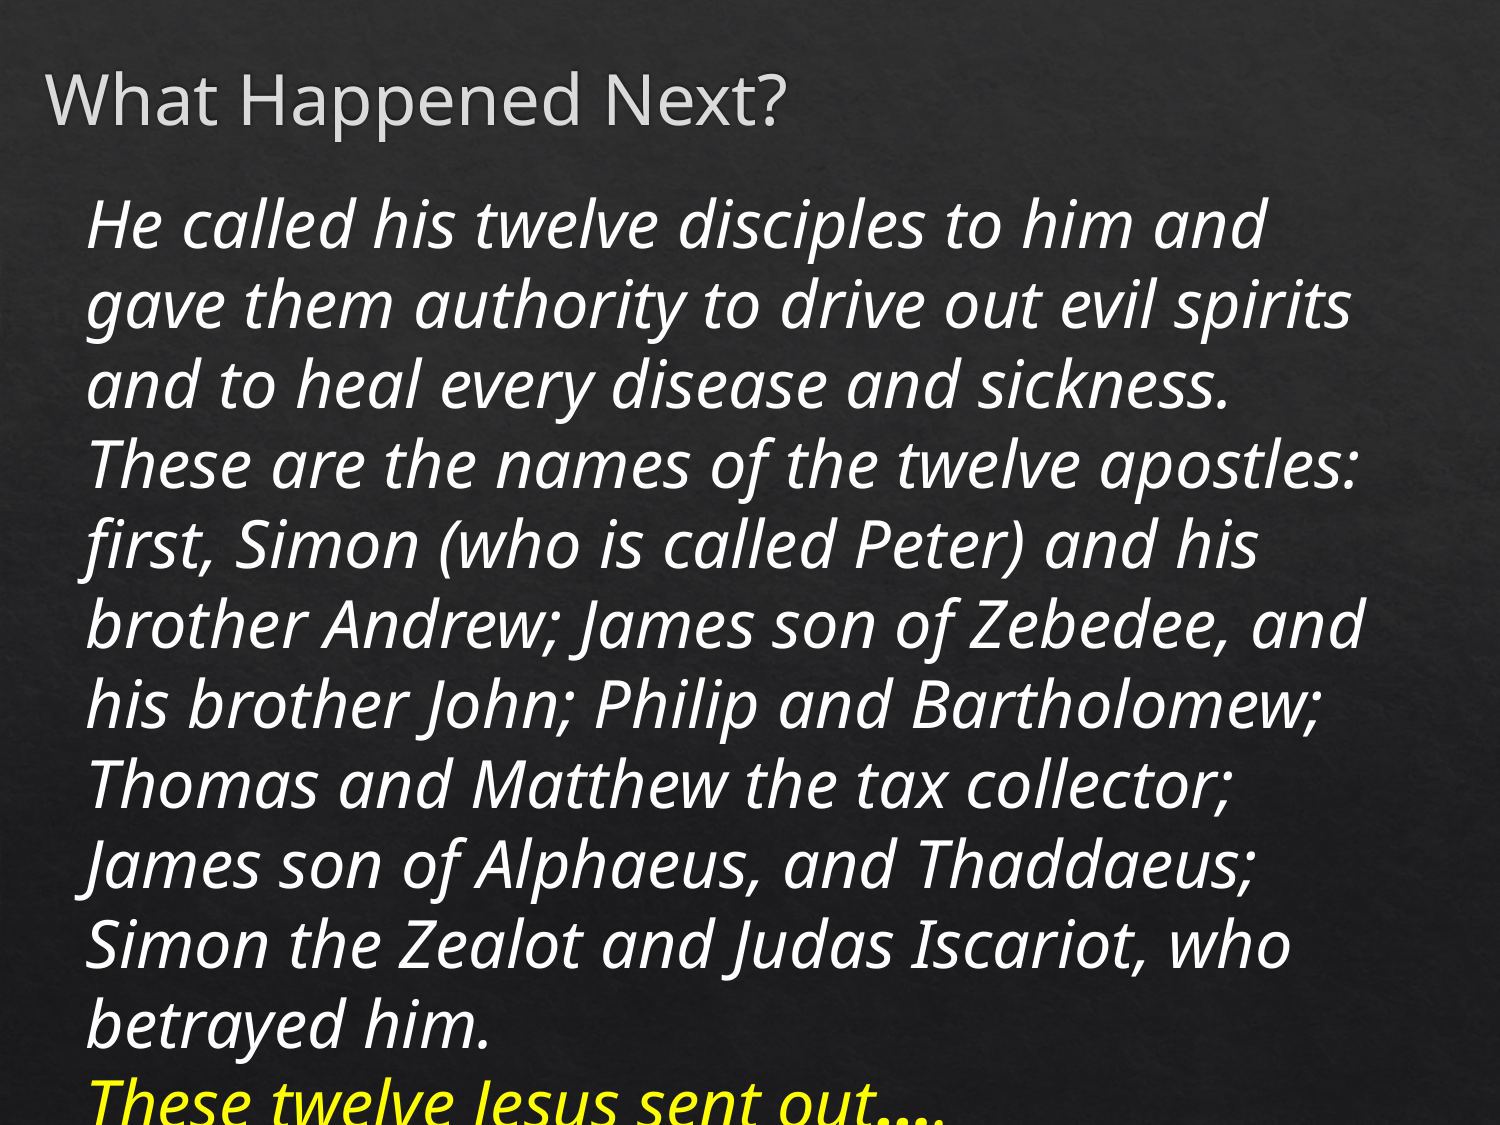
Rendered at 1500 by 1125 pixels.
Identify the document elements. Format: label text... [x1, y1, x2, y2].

title What Happened Next? [22, 35, 811, 159]
text_box He called his twelve disciples to him and gave them authority to drive out evil spirits and to heal every disease and sickness. These are the names of the twelve apostles: first, Simon (who is called Peter) and his brother Andrew; James son of Zebedee, and his brother John; Philip and Bartholomew; Thomas and Matthew the tax collector; James son of Alphaeus, and Thaddaeus; Simon the Zealot and Judas Iscariot, who betrayed him. These twelve Jesus sent out.... Matthew 10:1-5 [70, 174, 1430, 1125]
